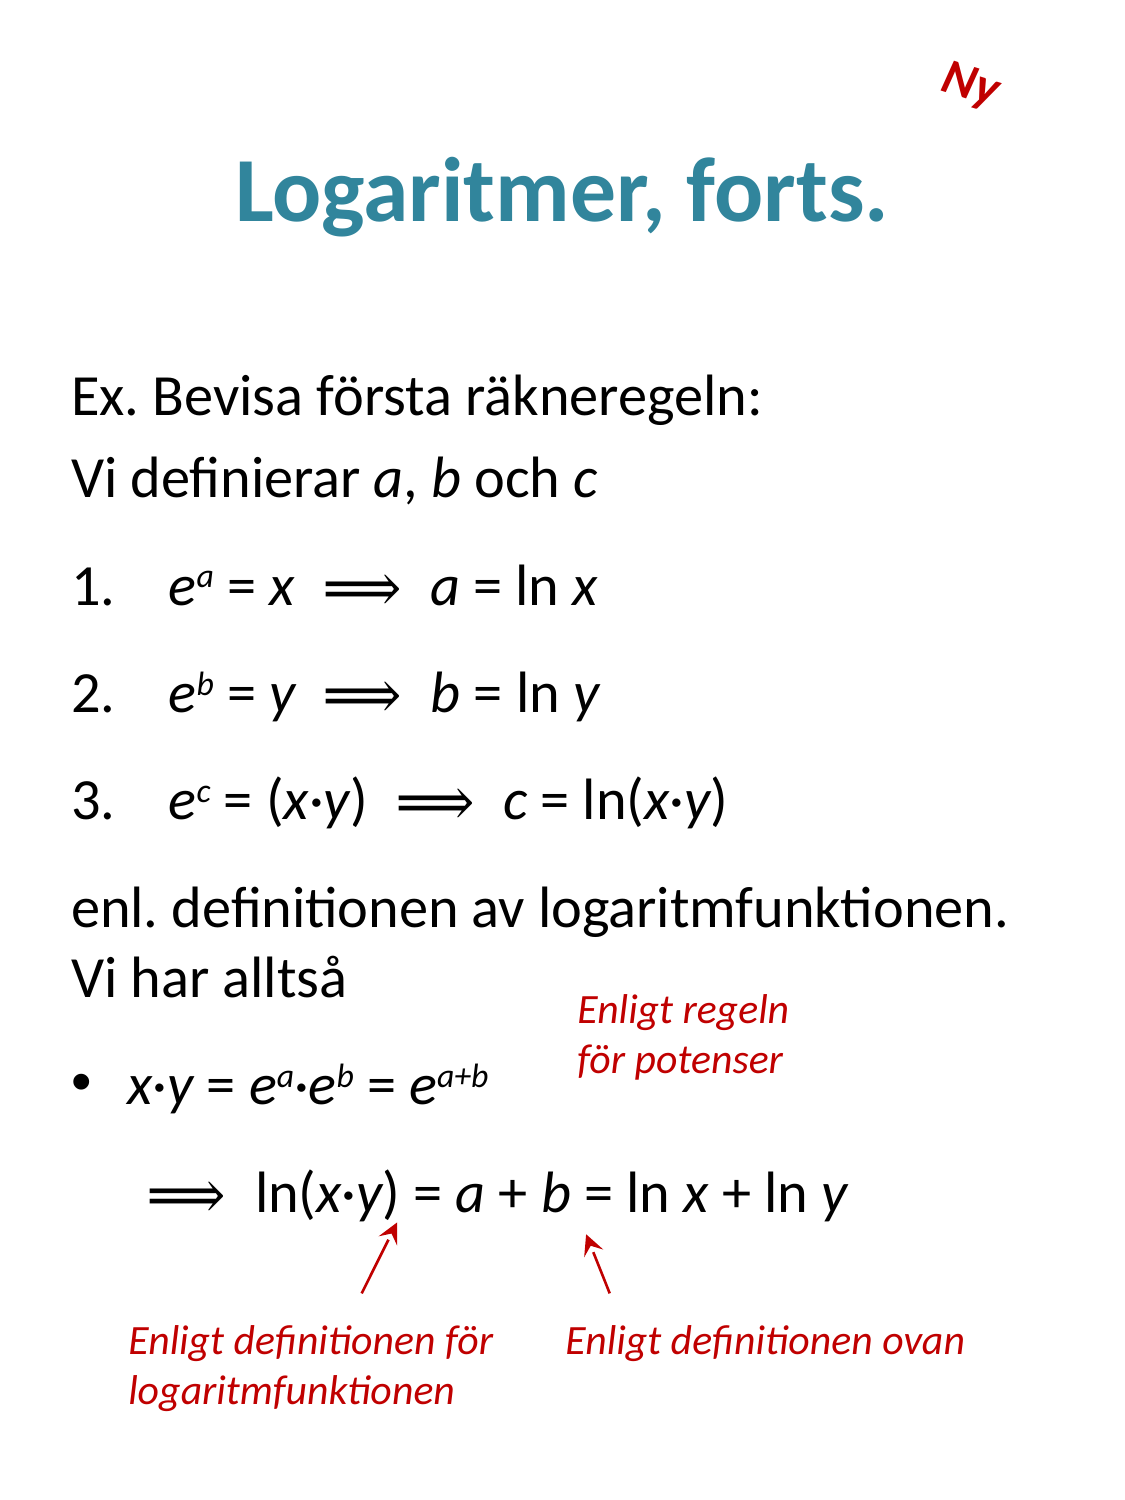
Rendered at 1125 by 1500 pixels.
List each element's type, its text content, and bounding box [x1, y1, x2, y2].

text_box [585, 1233, 610, 1294]
text_box Enligt definitionen ovan [550, 1305, 1012, 1370]
list Ex. Bevisa första räkneregeln: Vi definierar a, b och c ea = x ⟹ a = ln x eb = y ⟹ b = ln y ec = (x·y) ⟹ c = ln(x·y) enl. definitionen av logaritmfunktionen. Vi har alltså x·y = ea·eb = ea+b ⟹ ln(x·y) = a + b = ln x + ln y [56, 350, 1069, 1428]
text_box Enligt regeln för potenser [562, 974, 846, 1090]
text_box Enligt definitionen för logaritmfunktionen [113, 1305, 516, 1420]
title Logaritmer, forts. [56, 60, 1069, 310]
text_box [361, 1222, 398, 1294]
text_box Ny [818, 0, 1125, 167]
